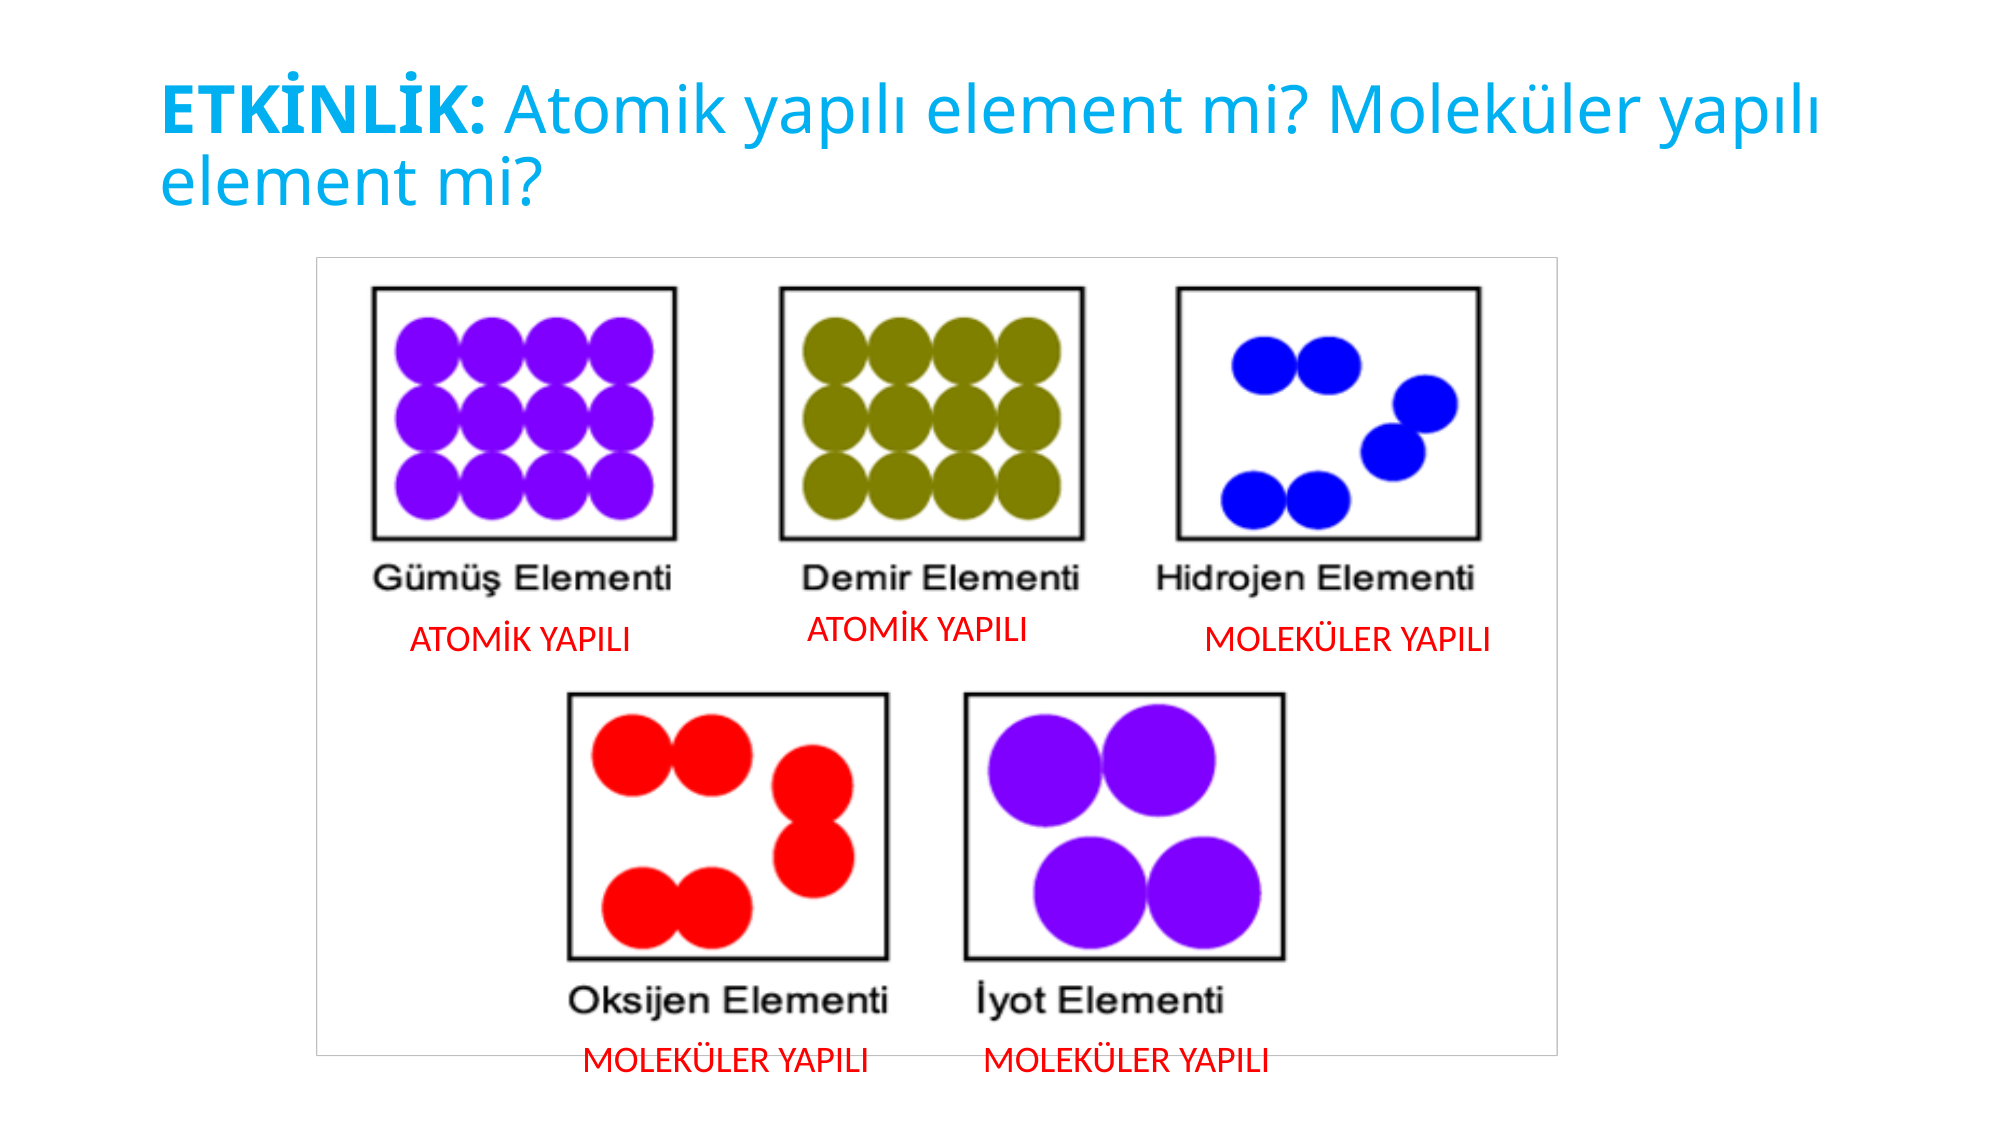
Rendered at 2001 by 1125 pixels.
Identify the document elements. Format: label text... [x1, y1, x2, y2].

text_box MOLEKÜLER YAPILI [567, 1059, 938, 1088]
picture [315, 256, 1560, 1059]
text_box MOLEKÜLER YAPILI [968, 1059, 1339, 1088]
title ETKİNLİK: Atomik yapılı element mi? Moleküler yapılı element mi? [145, 38, 1871, 257]
